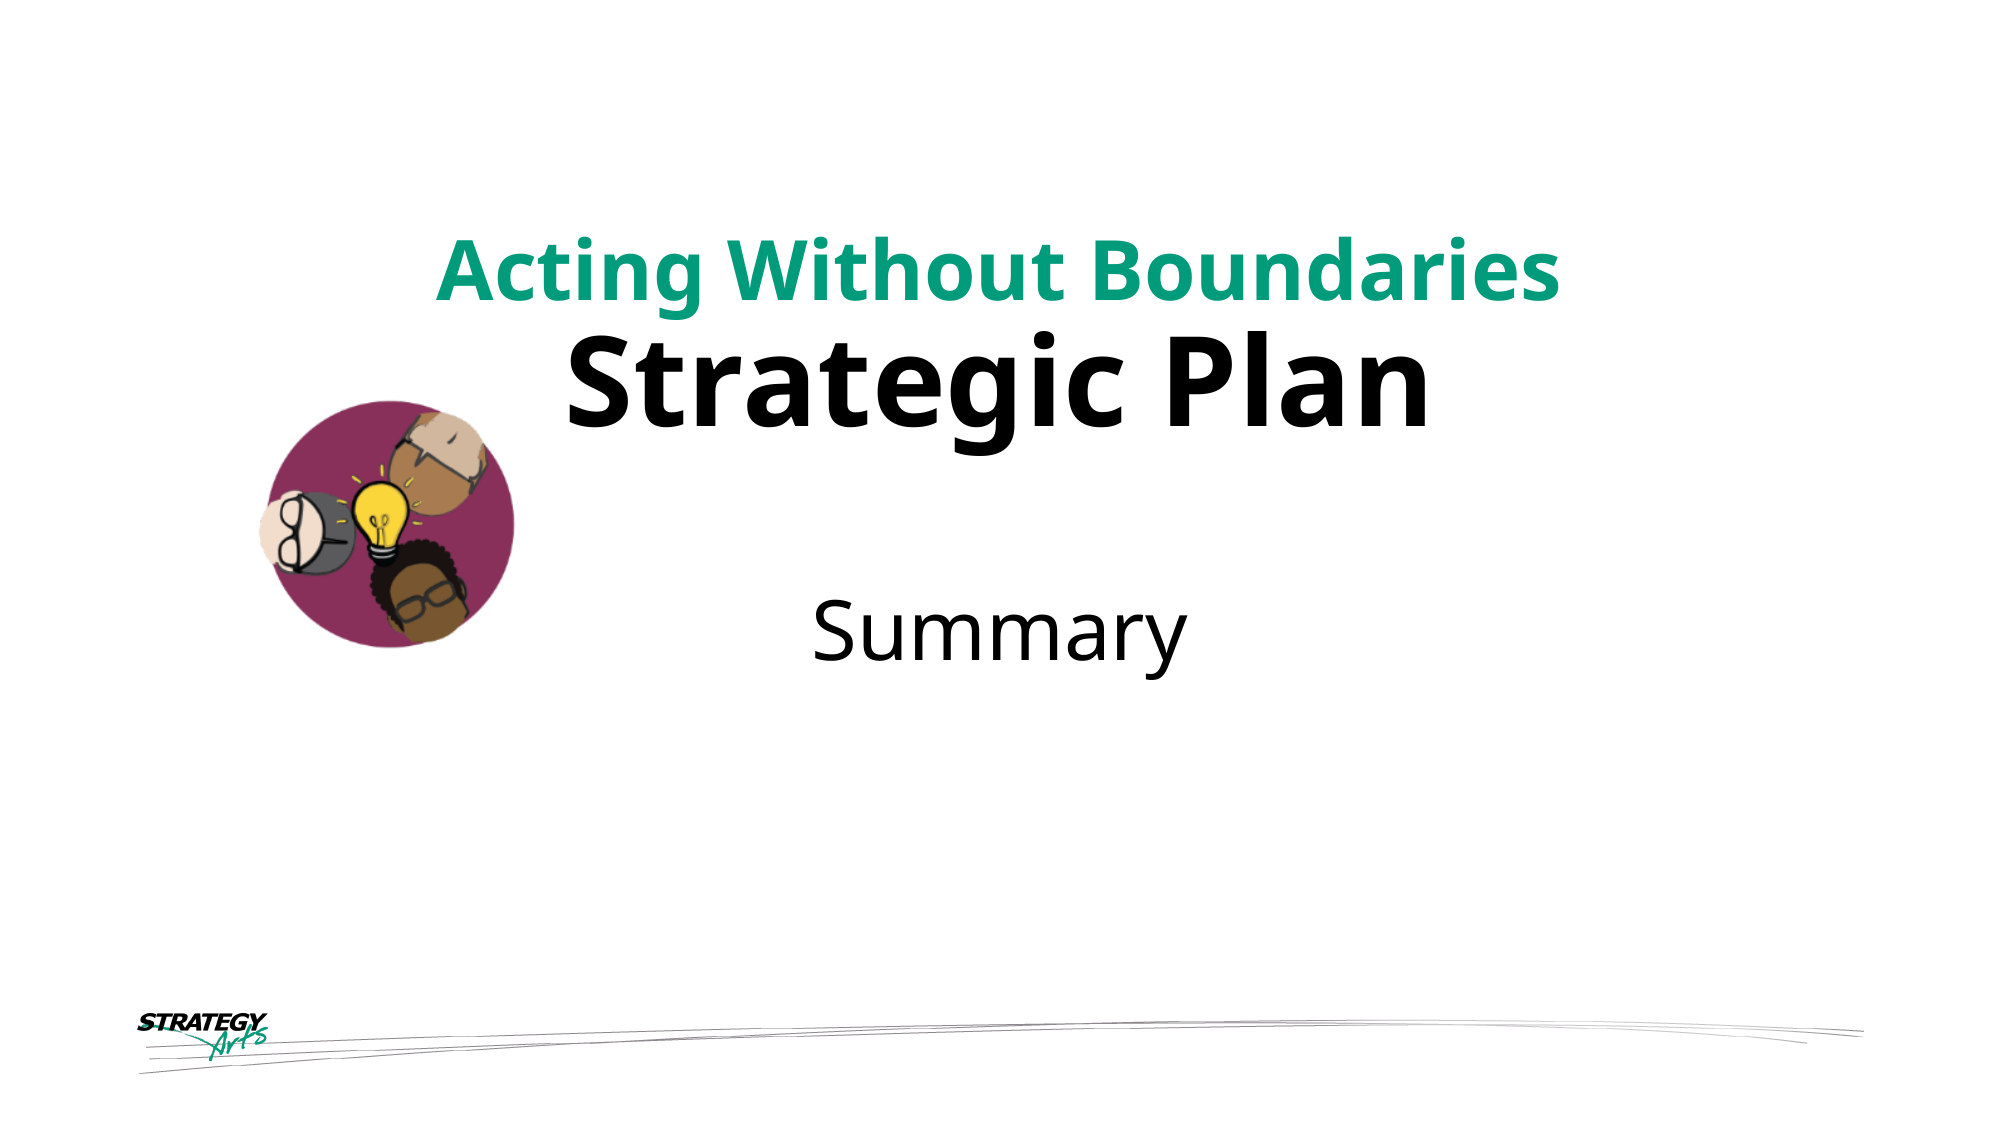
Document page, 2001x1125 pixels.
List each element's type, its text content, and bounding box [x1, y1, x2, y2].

picture [124, 999, 1890, 1088]
title Acting Without Boundaries Strategic Plan Summary [249, 67, 1750, 687]
picture [249, 395, 528, 660]
